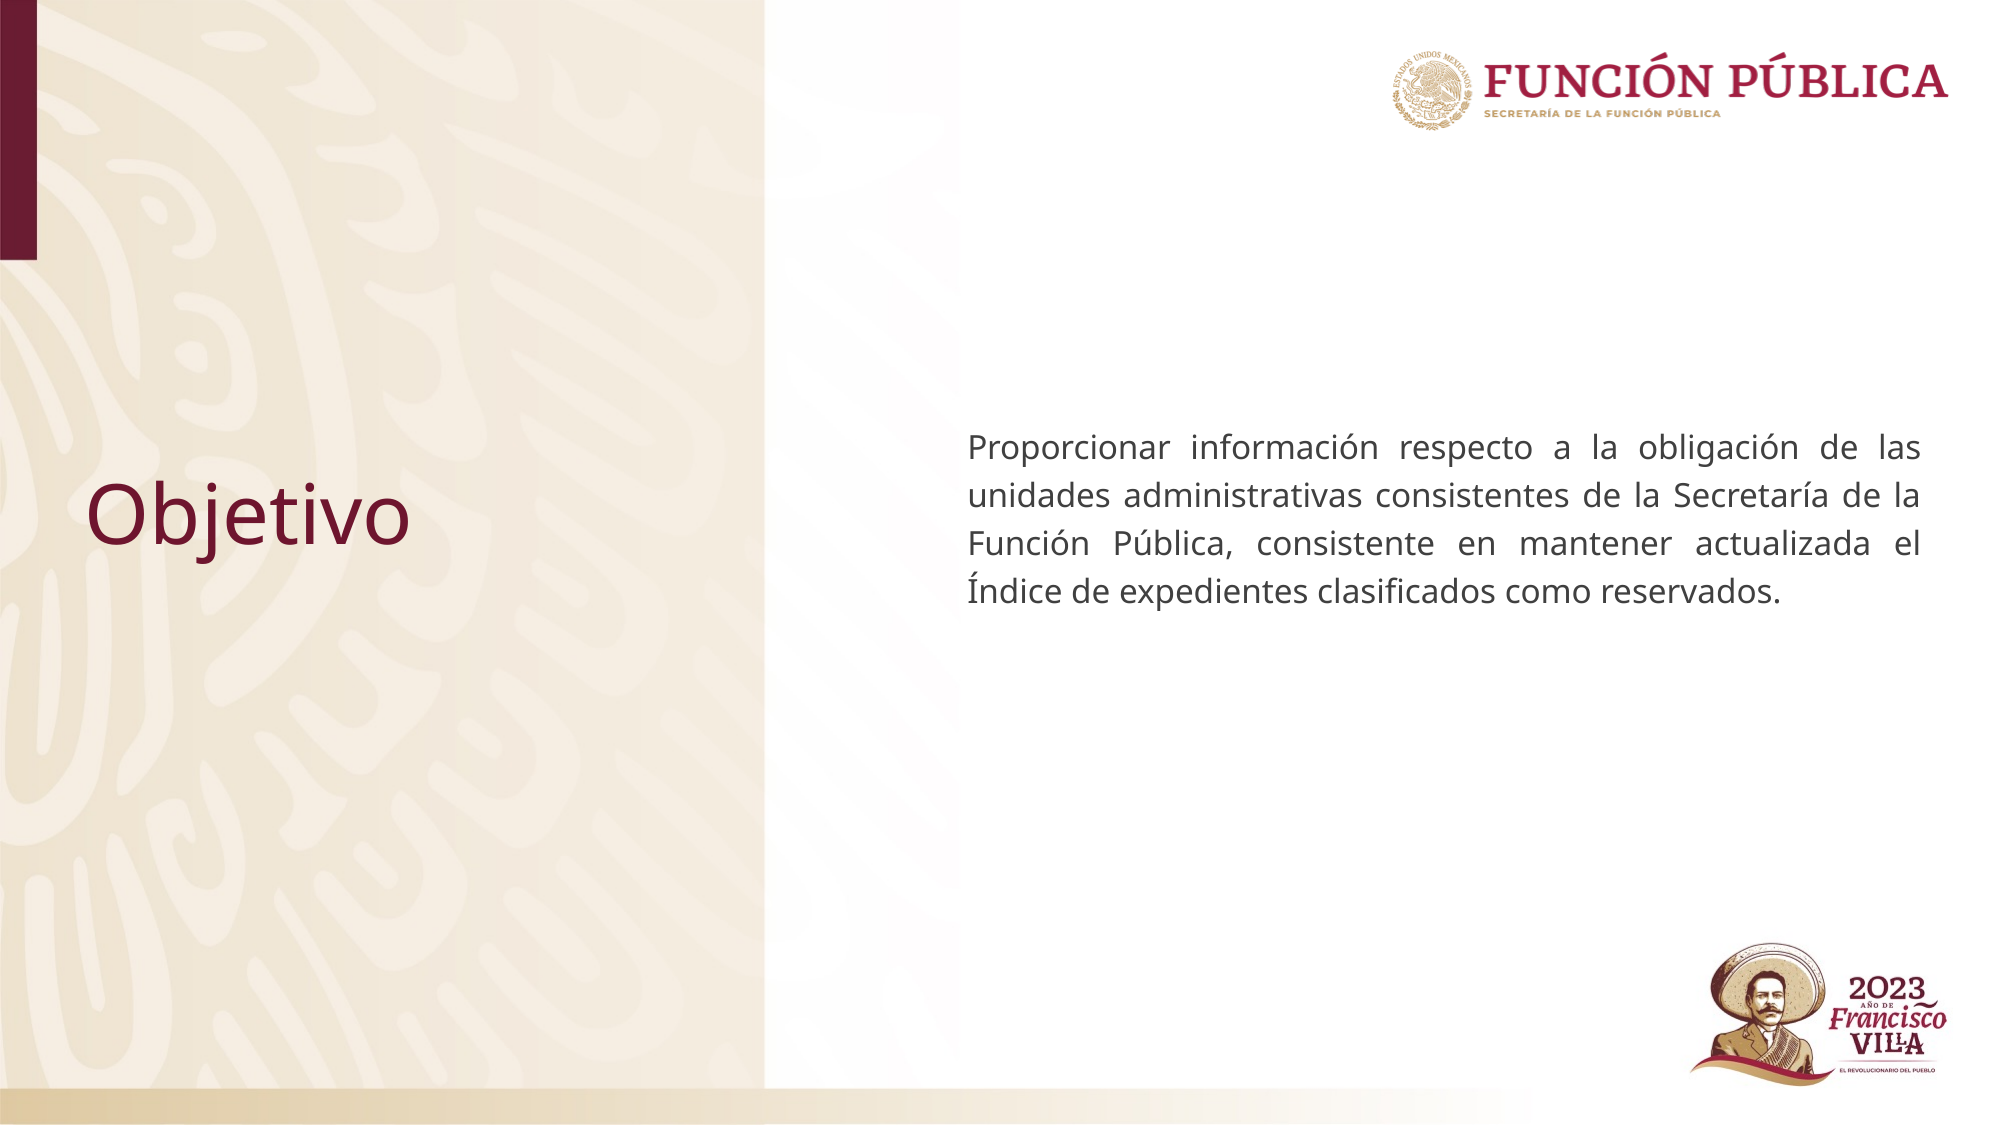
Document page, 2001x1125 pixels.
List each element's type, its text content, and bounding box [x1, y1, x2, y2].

title Objetivo [69, 375, 745, 544]
list Proporcionar información respecto a la obligación de las unidades administrativas consistentes de la Secretaría de la Función Pública, consistente en mantener actualizada el Índice de expedientes clasificados como reservados. [952, 411, 1938, 665]
picture [0, 0, 2001, 1125]
